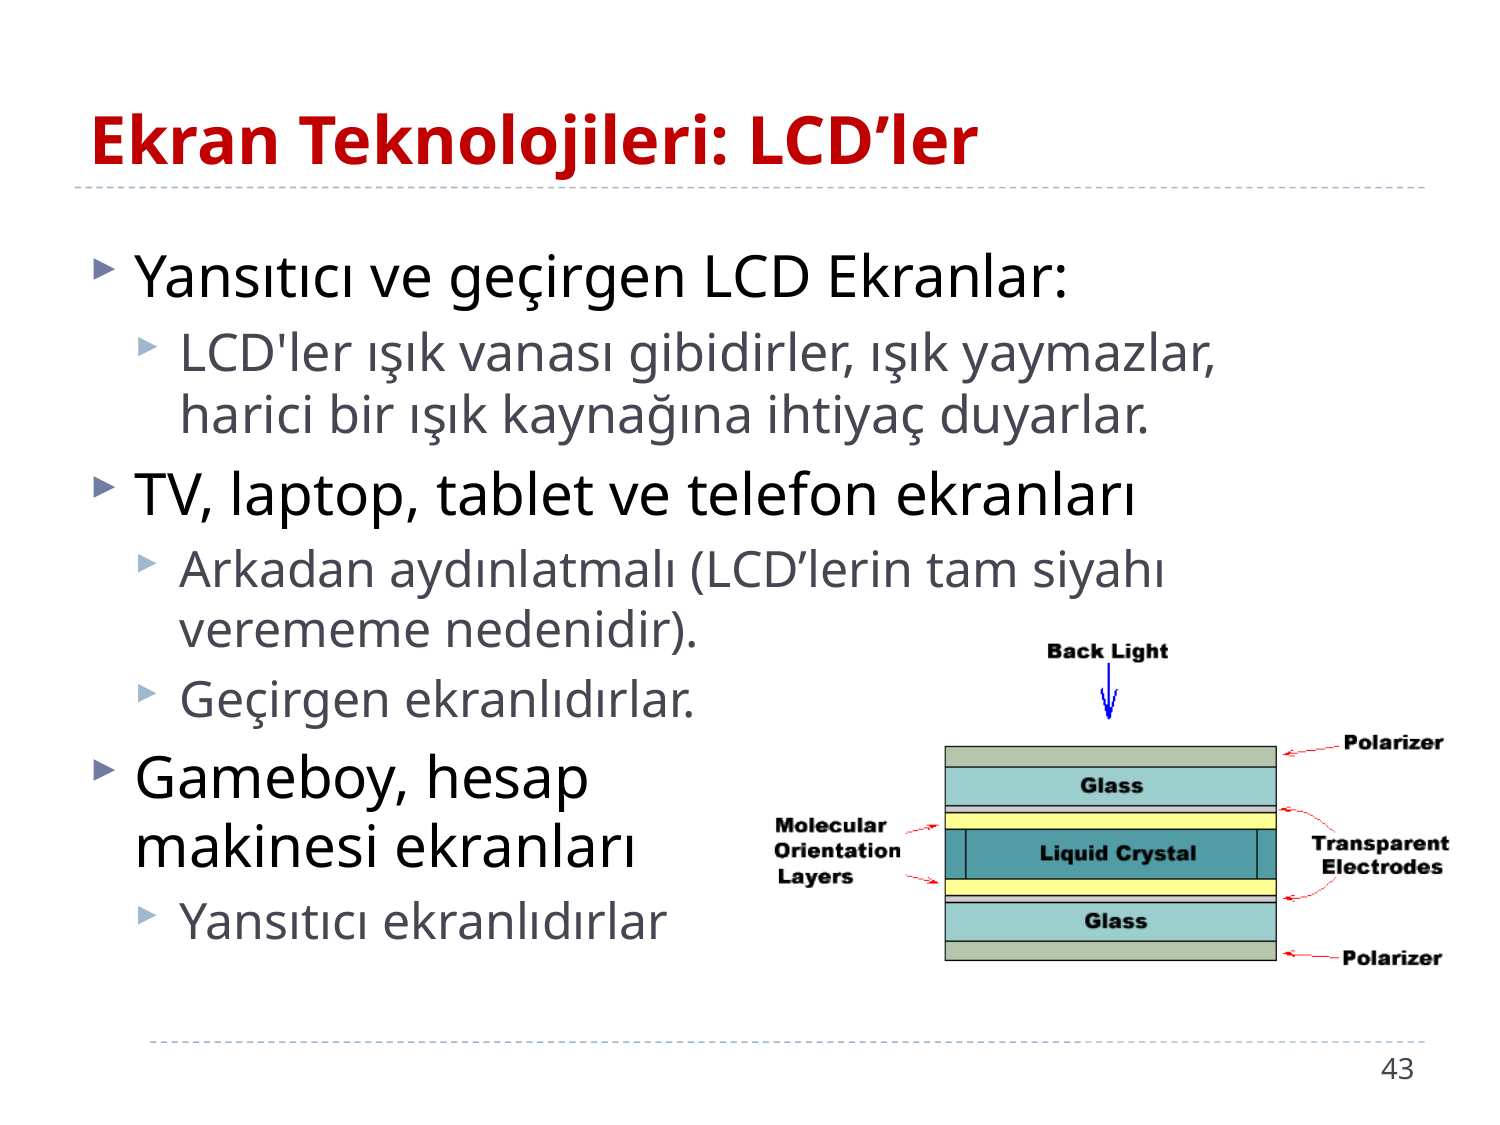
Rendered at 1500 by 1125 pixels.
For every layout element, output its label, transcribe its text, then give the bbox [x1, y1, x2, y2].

picture [761, 609, 1465, 1025]
title Ekran Teknolojileri: LCD’ler [75, 37, 1317, 231]
slide_number 43 [1080, 1042, 1430, 1103]
list Yansıtıcı ve geçirgen LCD Ekranlar: LCD'ler ışık vanası gibidirler, ışık yaymazlar, harici bir ışık kaynağına ihtiyaç duyarlar. TV, laptop, tablet ve telefon ekranları Arkadan aydınlatmalı (LCD’lerin tam siyahı verememe nedenidir). Geçirgen ekranlıdırlar. Gameboy, hesap makinesi ekranları Yansıtıcı ekranlıdırlar [75, 231, 1338, 969]
